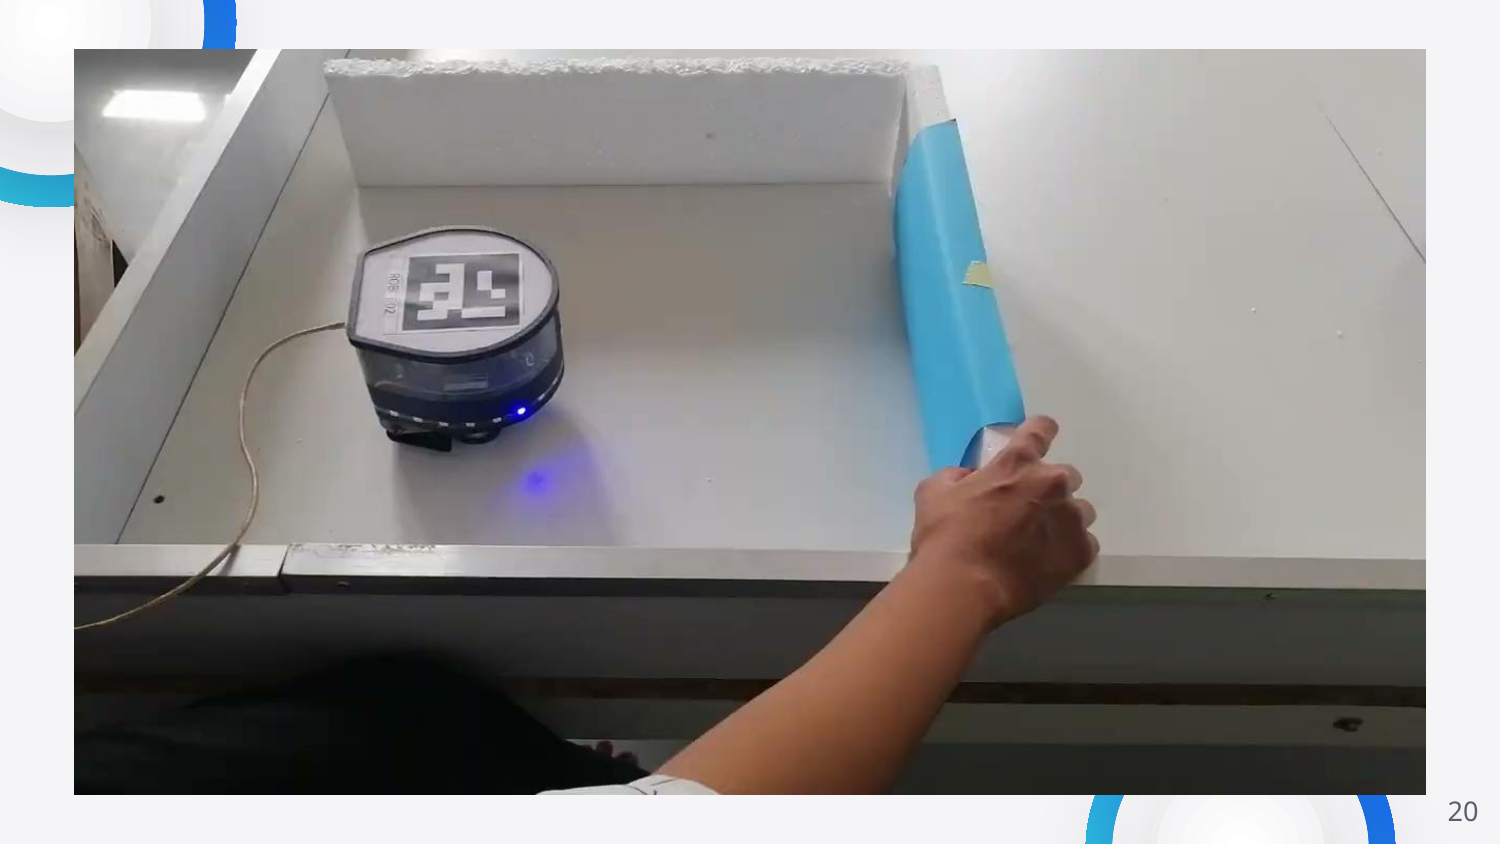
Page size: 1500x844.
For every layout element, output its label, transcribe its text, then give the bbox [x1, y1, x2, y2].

picture [74, 48, 1426, 795]
slide_number ‹#› [1403, 779, 1494, 844]
